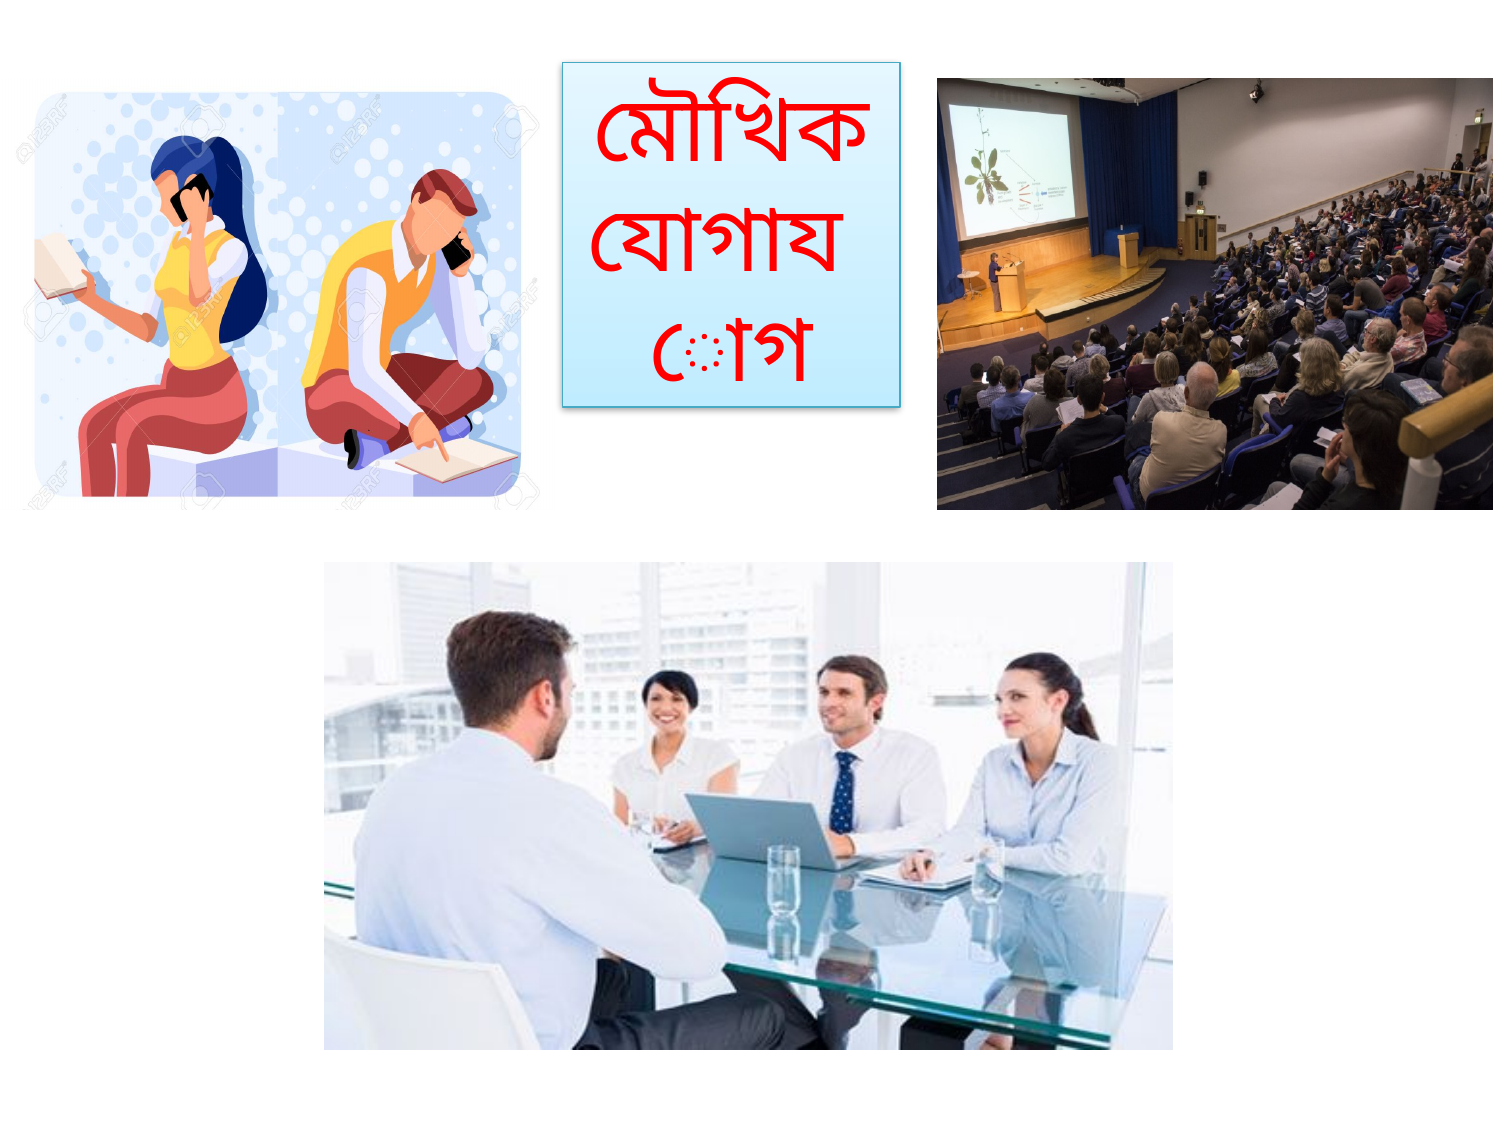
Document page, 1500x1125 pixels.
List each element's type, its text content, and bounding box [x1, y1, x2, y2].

picture [937, 78, 1494, 510]
picture [324, 562, 1173, 1051]
text_box মৌখিক যোগাযোগ [562, 62, 901, 408]
picture [0, 78, 556, 510]
